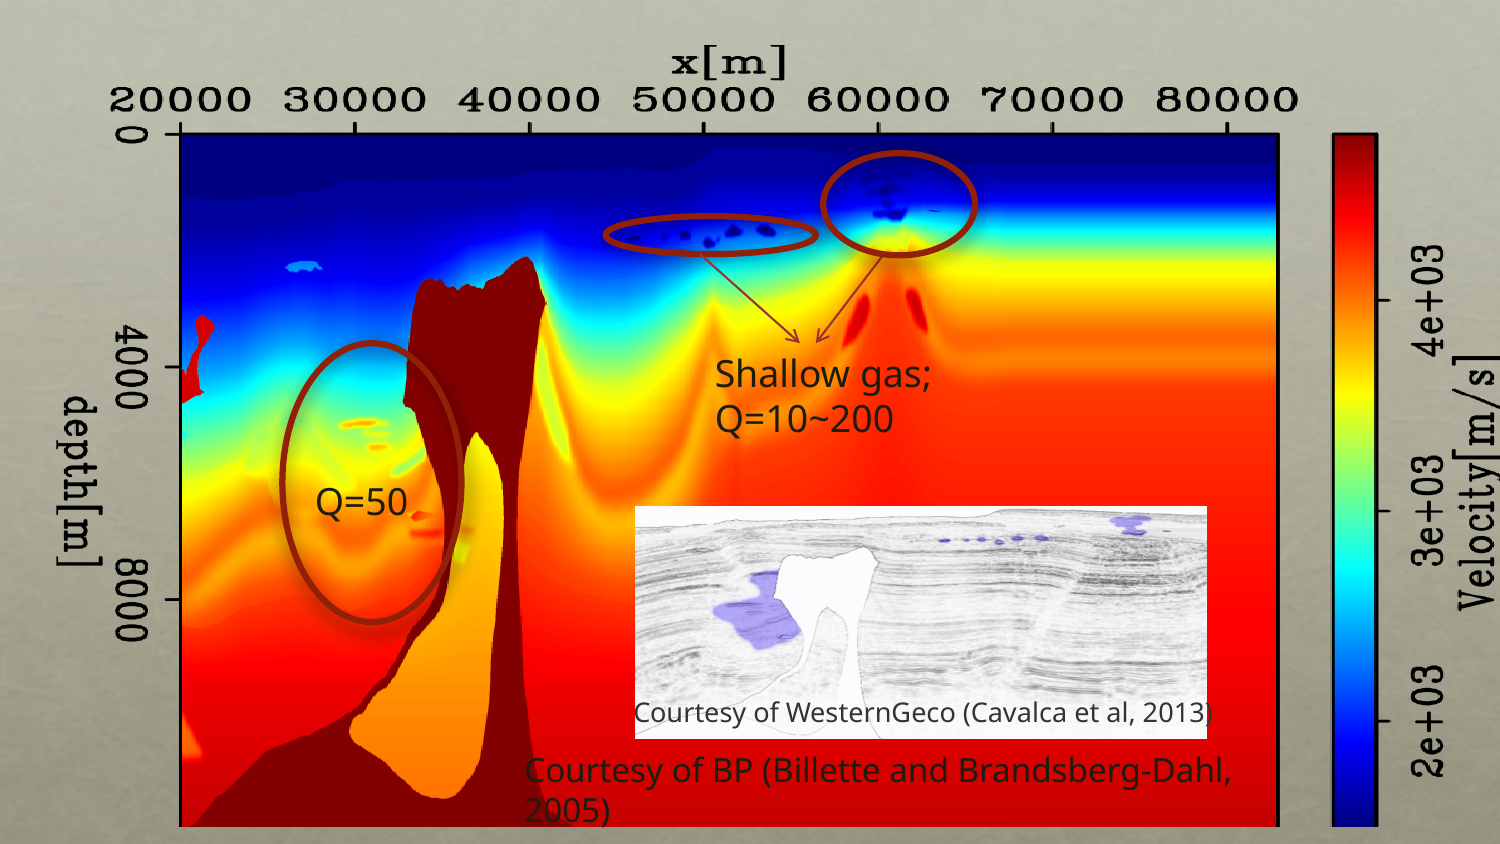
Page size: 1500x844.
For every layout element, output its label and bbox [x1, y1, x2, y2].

text_box [704, 248, 796, 350]
text_box [804, 263, 895, 334]
picture [0, 0, 1500, 844]
